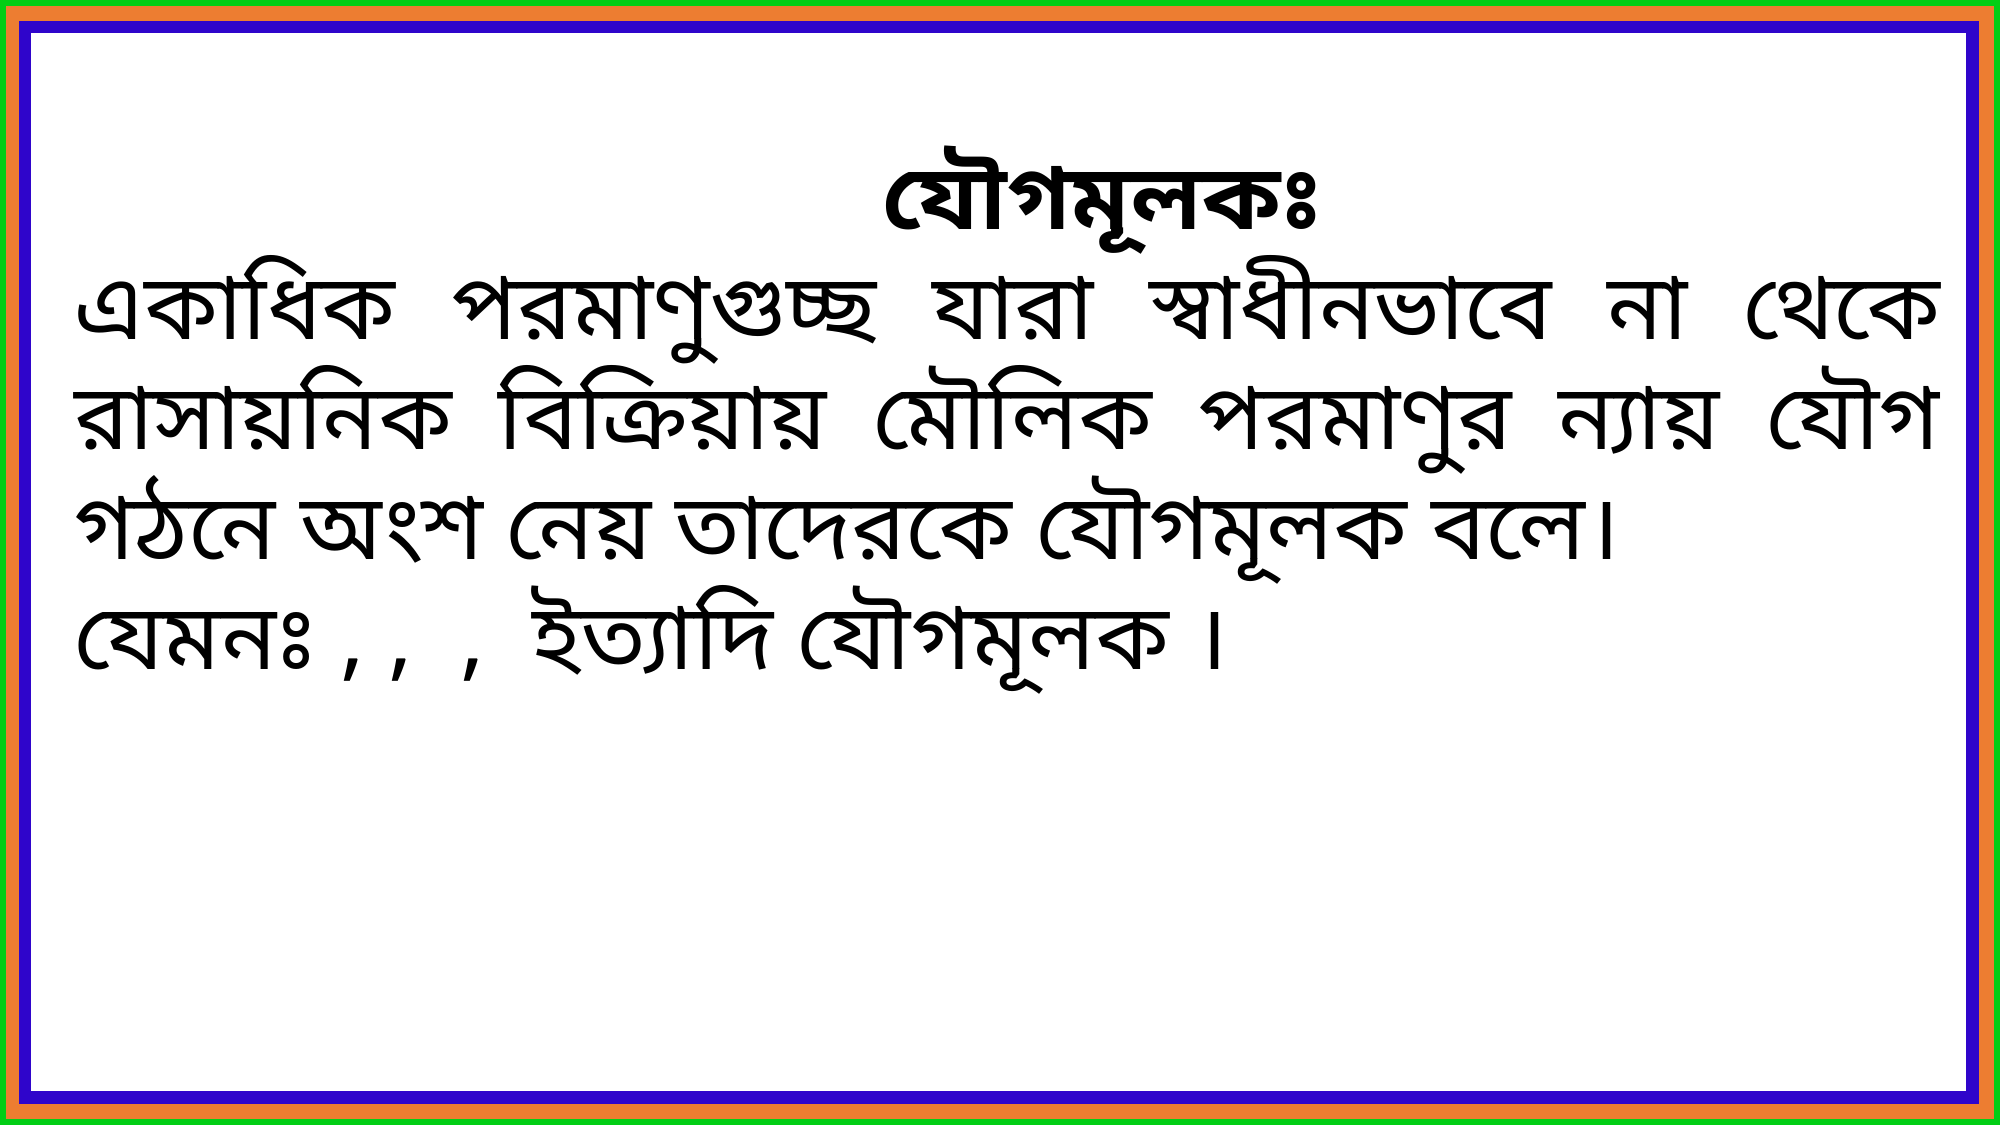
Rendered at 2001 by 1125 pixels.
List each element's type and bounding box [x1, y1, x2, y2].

text_box [24, 26, 1974, 1099]
text_box [0, 0, 2000, 1125]
